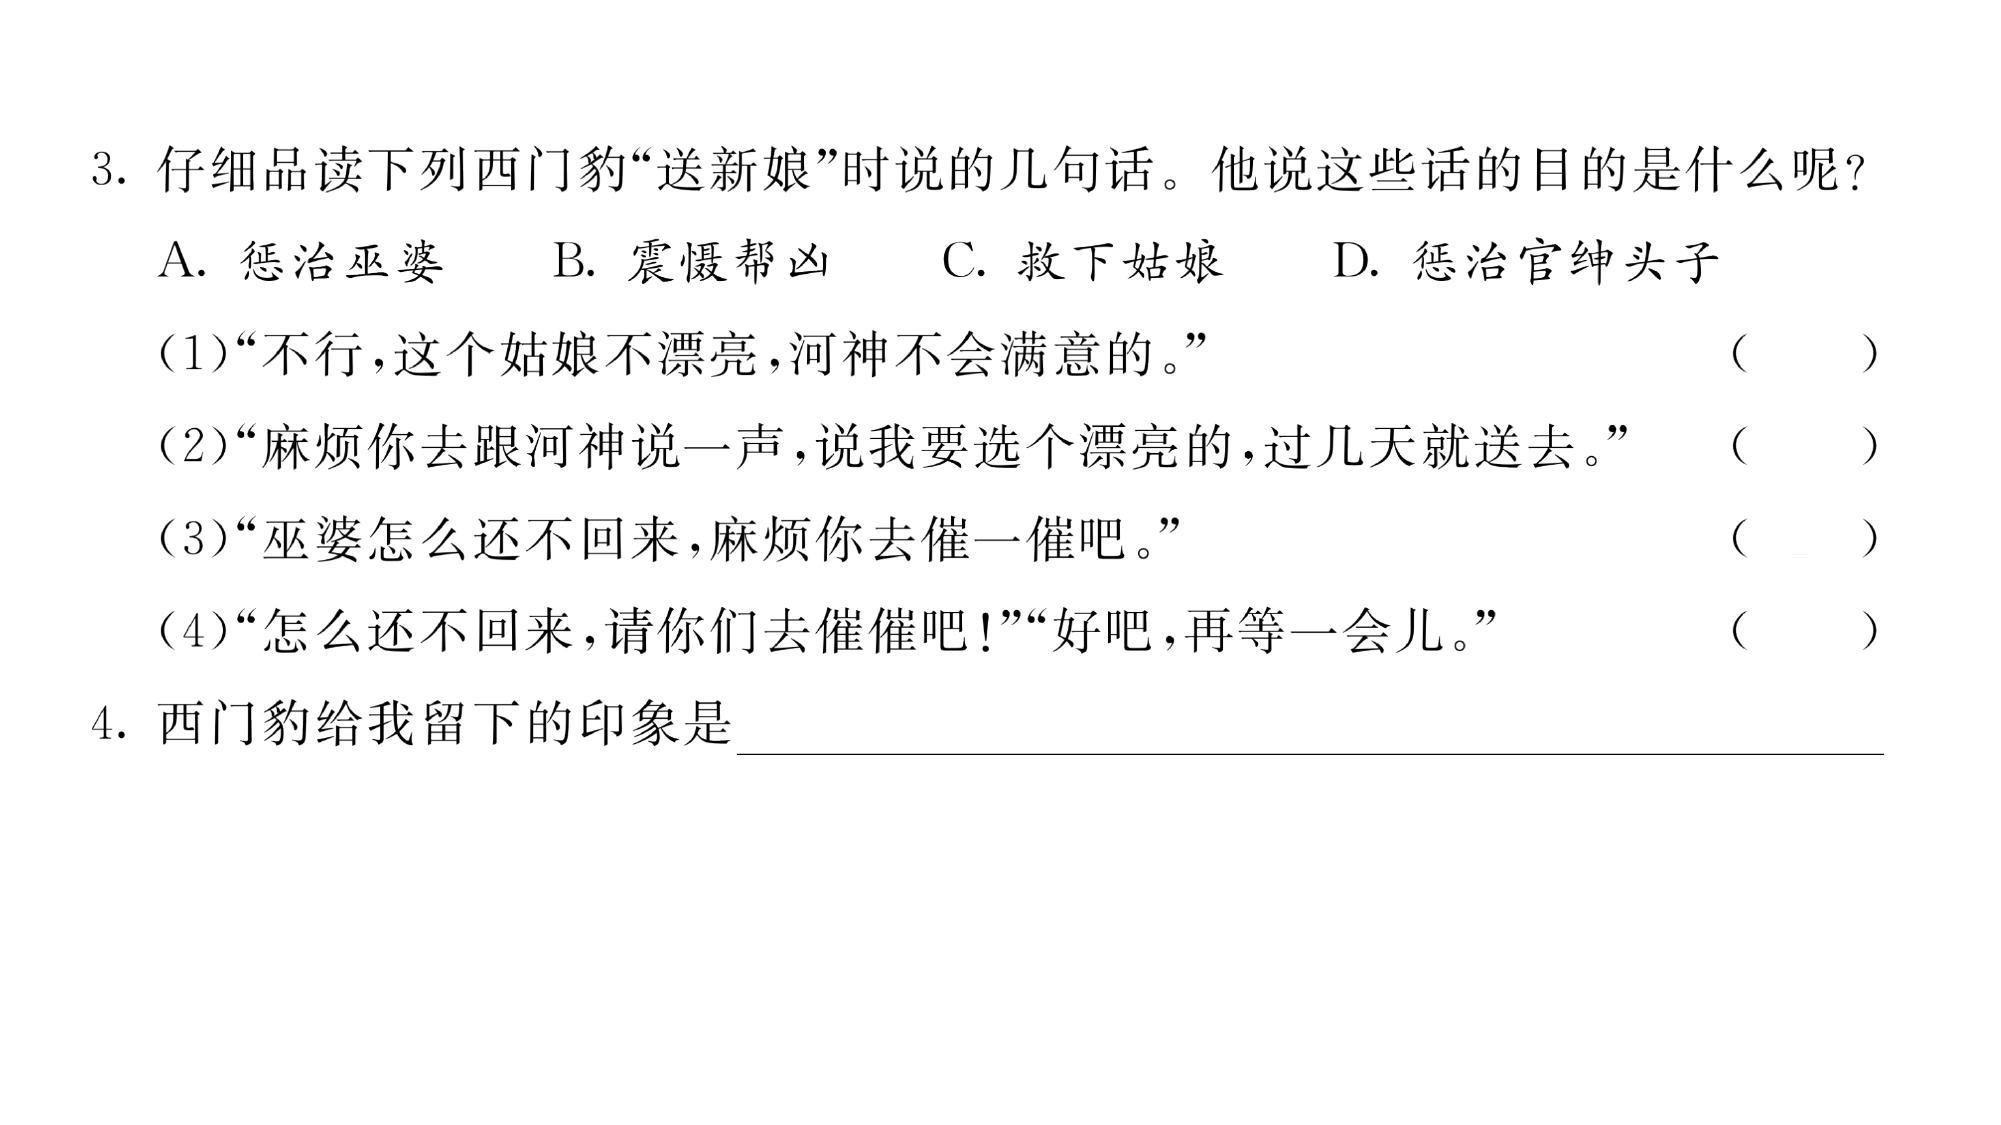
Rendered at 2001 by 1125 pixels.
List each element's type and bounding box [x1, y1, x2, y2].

picture [87, 117, 1979, 762]
